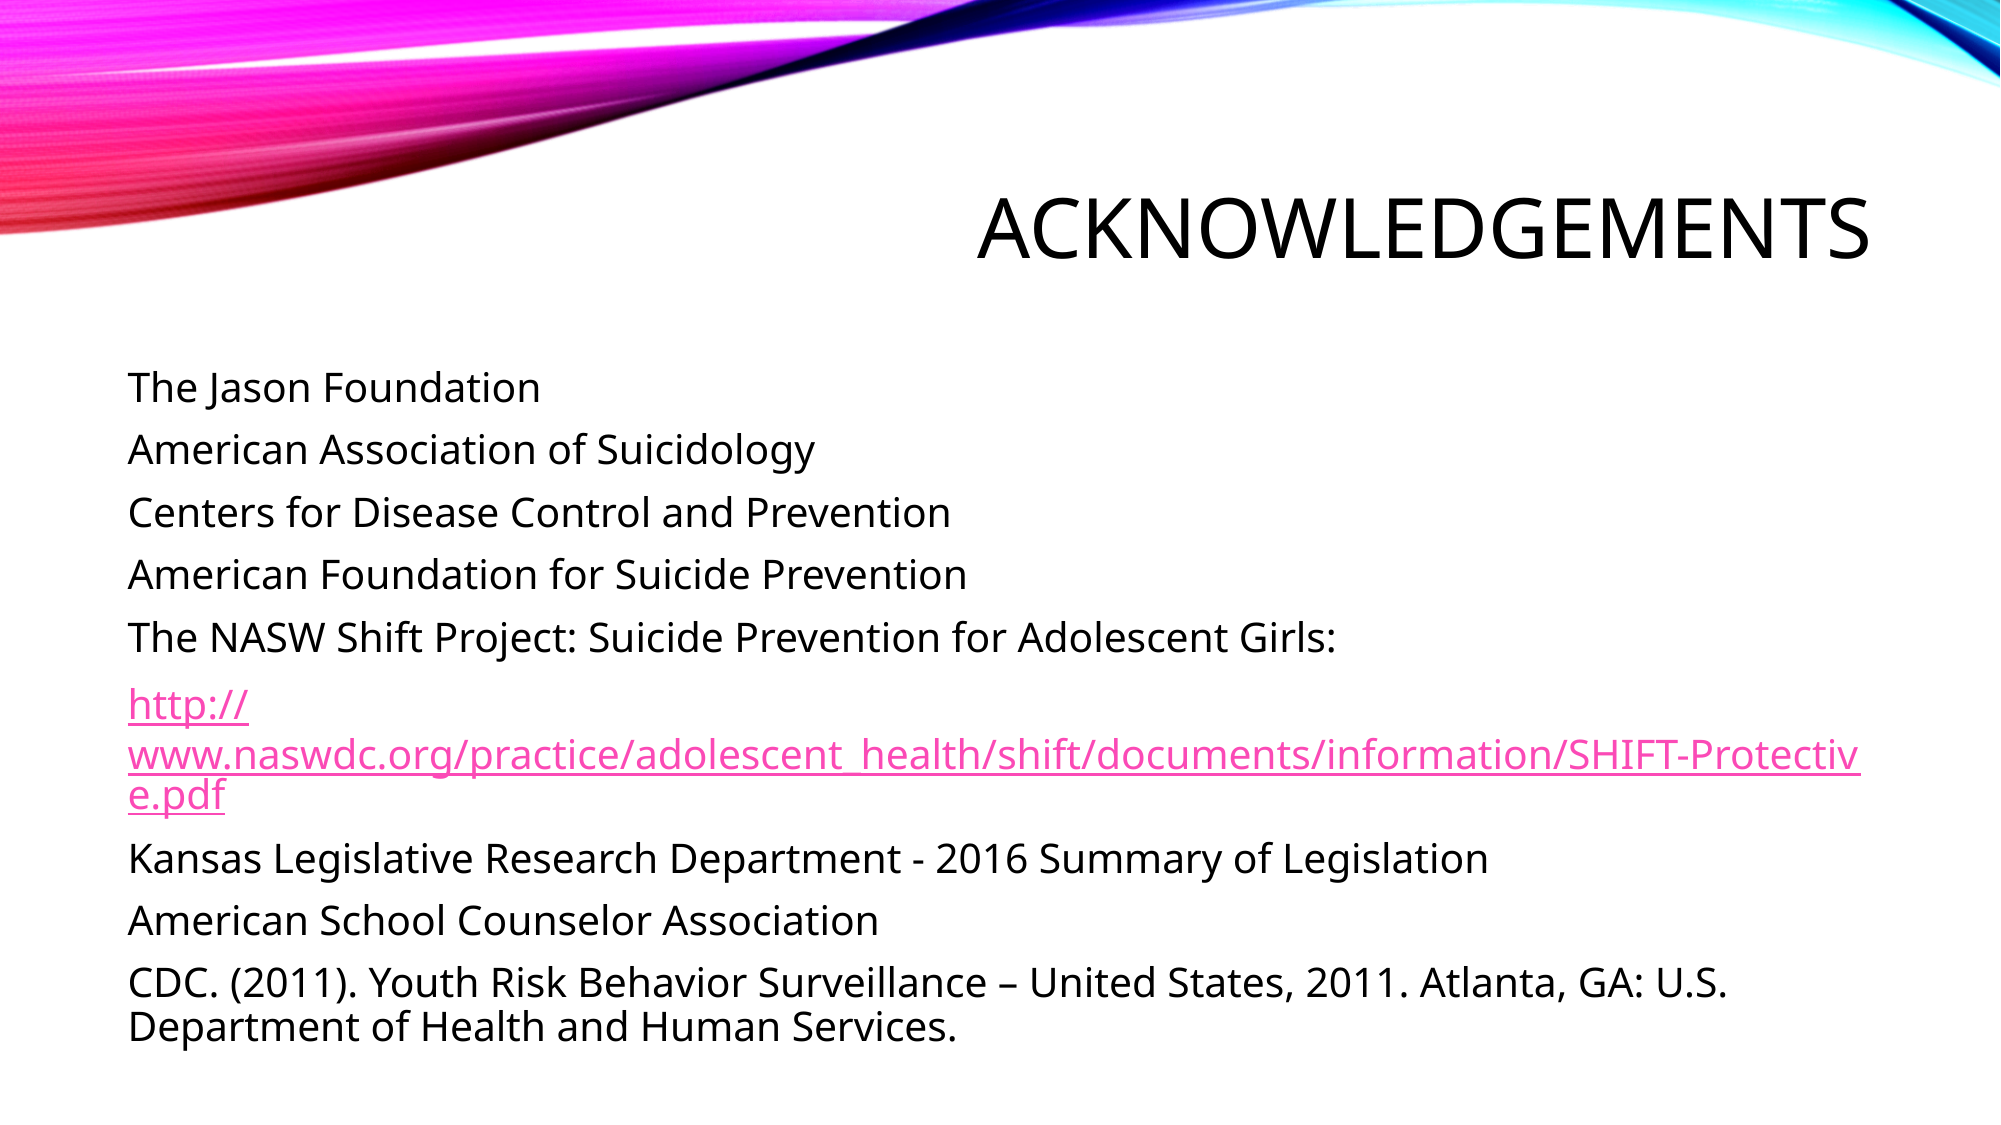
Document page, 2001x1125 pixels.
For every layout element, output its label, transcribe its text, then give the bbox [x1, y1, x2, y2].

list The Jason Foundation American Association of Suicidology Centers for Disease Control and Prevention American Foundation for Suicide Prevention The NASW Shift Project: Suicide Prevention for Adolescent Girls: http://www.naswdc.org/practice/adolescent_health/shift/documents/information/SHIFT-Protective.pdf Kansas Legislative Research Department - 2016 Summary of Legislation American School Counselor Association CDC. (2011). Youth Risk Behavior Surveillance – United States, 2011. Atlanta, GA: U.S. Department of Health and Human Services. [112, 360, 1888, 1021]
picture [1910, 0, 2000, 45]
picture [1890, 0, 2000, 75]
picture [0, 0, 2000, 237]
title Acknowledgements [474, 125, 1888, 338]
